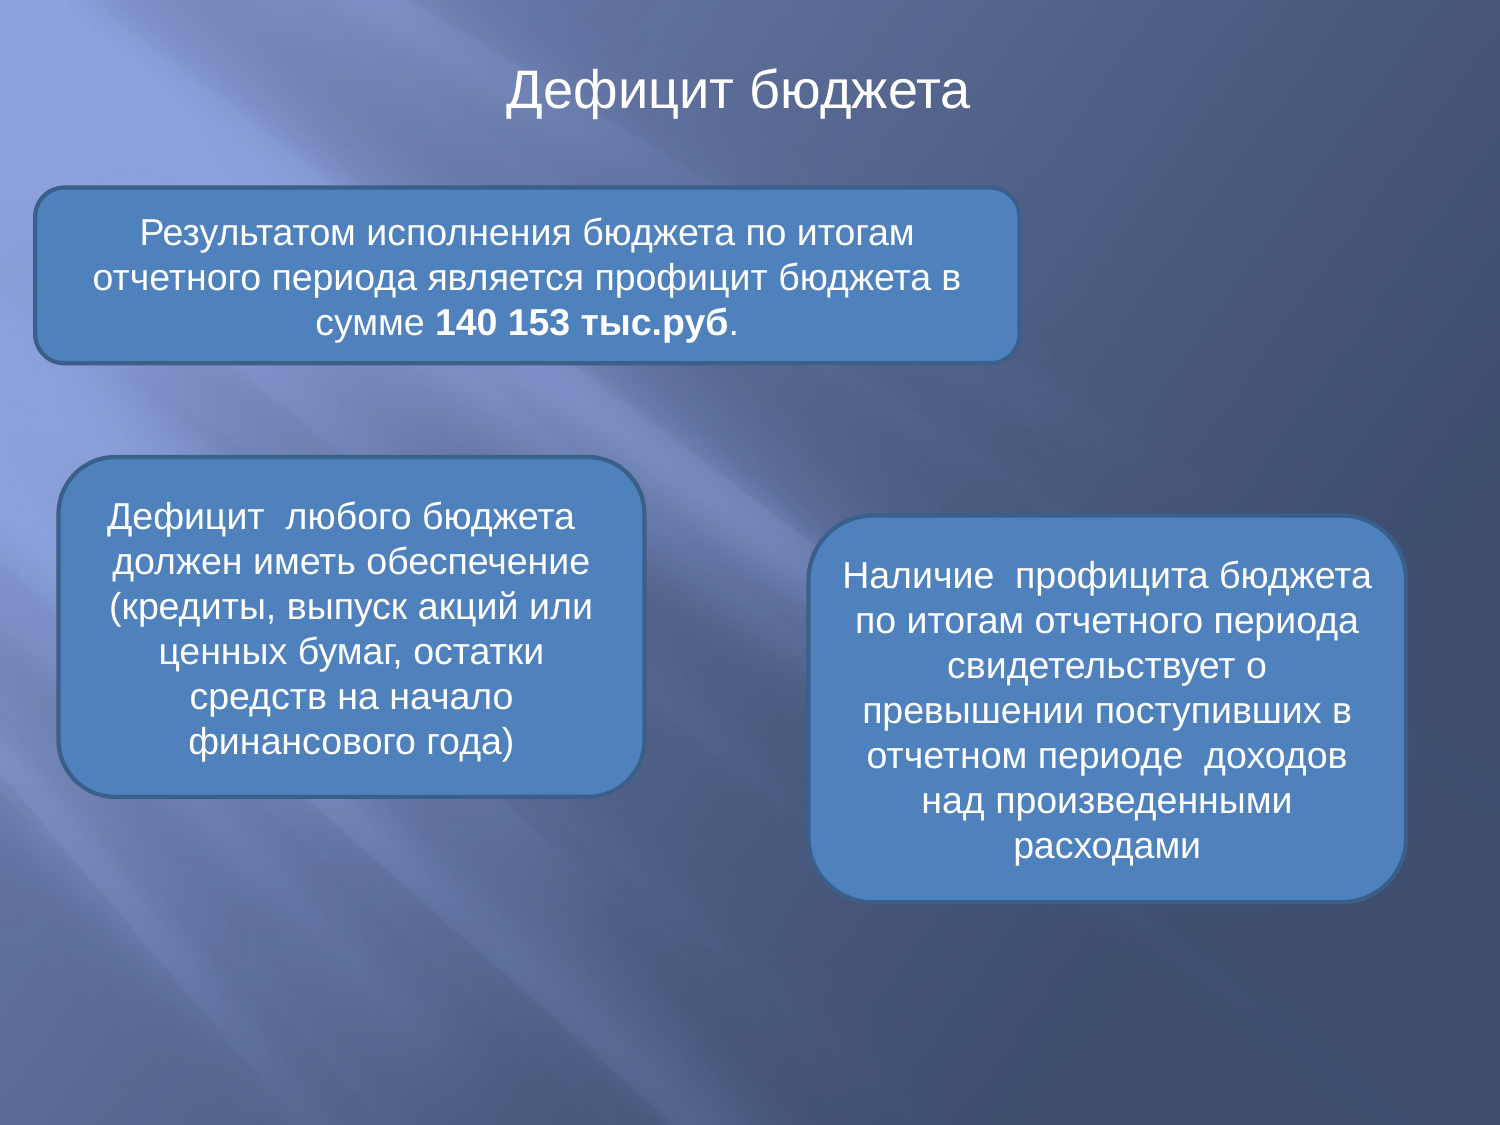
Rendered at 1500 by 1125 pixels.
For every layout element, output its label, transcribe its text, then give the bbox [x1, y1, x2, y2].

text_box Дефицит бюджета [492, 46, 1078, 127]
text_box Результатом исполнения бюджета по итогам отчетного периода является профицит бюджета в сумме 140 153 тыс.руб. [33, 185, 1022, 366]
text_box Наличие профицита бюджета по итогам отчетного периода свидетельствует о превышении поступивших в отчетном периоде доходов над произведенными расходами [806, 513, 1409, 905]
text_box Дефицит любого бюджета должен иметь обеспечение (кредиты, выпуск акций или ценных бумаг, остатки средств на начало финансового года) [56, 454, 647, 799]
